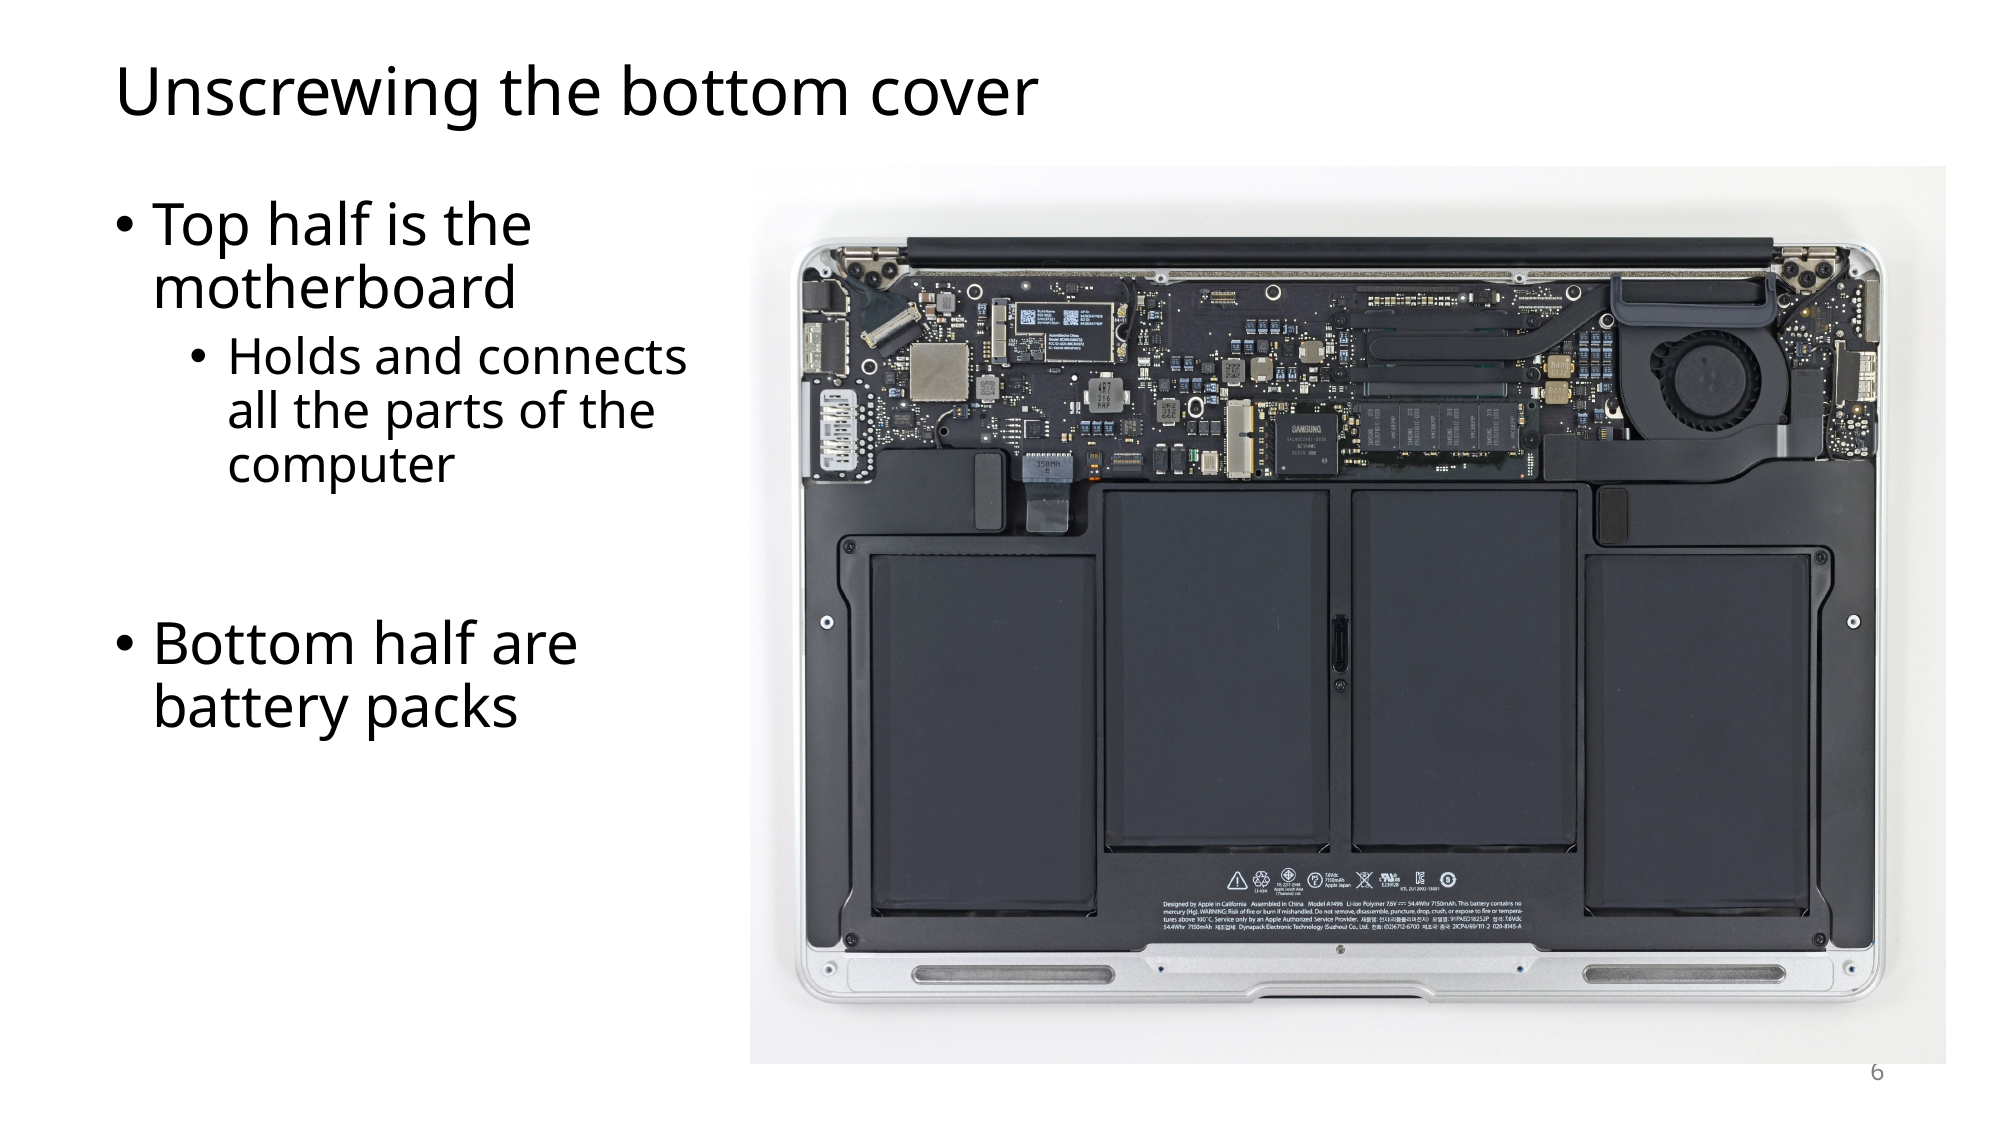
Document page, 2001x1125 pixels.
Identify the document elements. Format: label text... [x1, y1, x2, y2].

title Unscrewing the bottom cover [99, 37, 1900, 150]
list Top half is the motherboard Holds and connects all the parts of the computer Bottom half are battery packs [99, 187, 714, 1013]
picture [750, 166, 1946, 1064]
slide_number 6 [1749, 1064, 1900, 1103]
